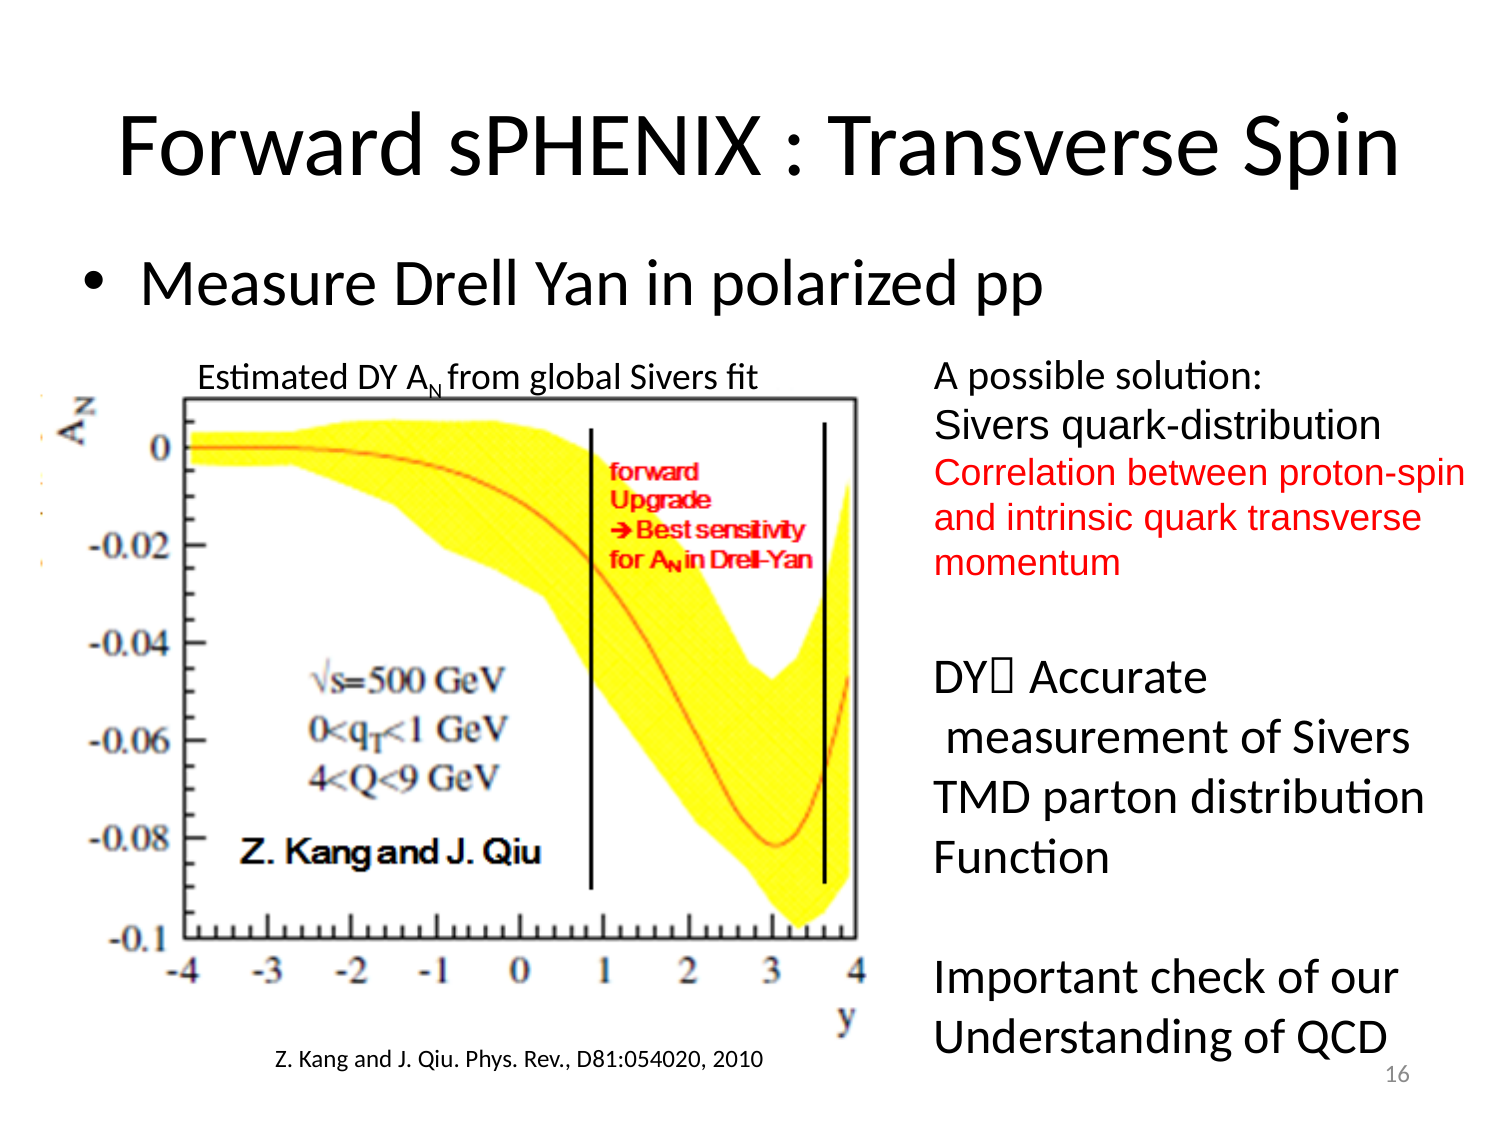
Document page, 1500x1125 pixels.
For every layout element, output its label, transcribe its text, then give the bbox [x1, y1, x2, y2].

slide_number 16 [1074, 1042, 1425, 1103]
text_box Estimated DY AN from global Sivers fit [182, 344, 783, 374]
text_box A possible solution: Sivers quark-distribution Correlation between proton-spin and intrinsic quark transverse momentum DY Accurate measurement of Sivers TMD parton distribution Function Important check of our Understanding of QCD [919, 340, 1500, 1071]
list Measure Drell Yan in polarized pp [67, 231, 1418, 974]
title Forward sPHENIX : Transverse Spin [75, 45, 1425, 233]
picture [28, 375, 880, 1047]
text_box Z. Kang and J. Qiu. Phys. Rev., D81:054020, 2010 [260, 1054, 780, 1080]
